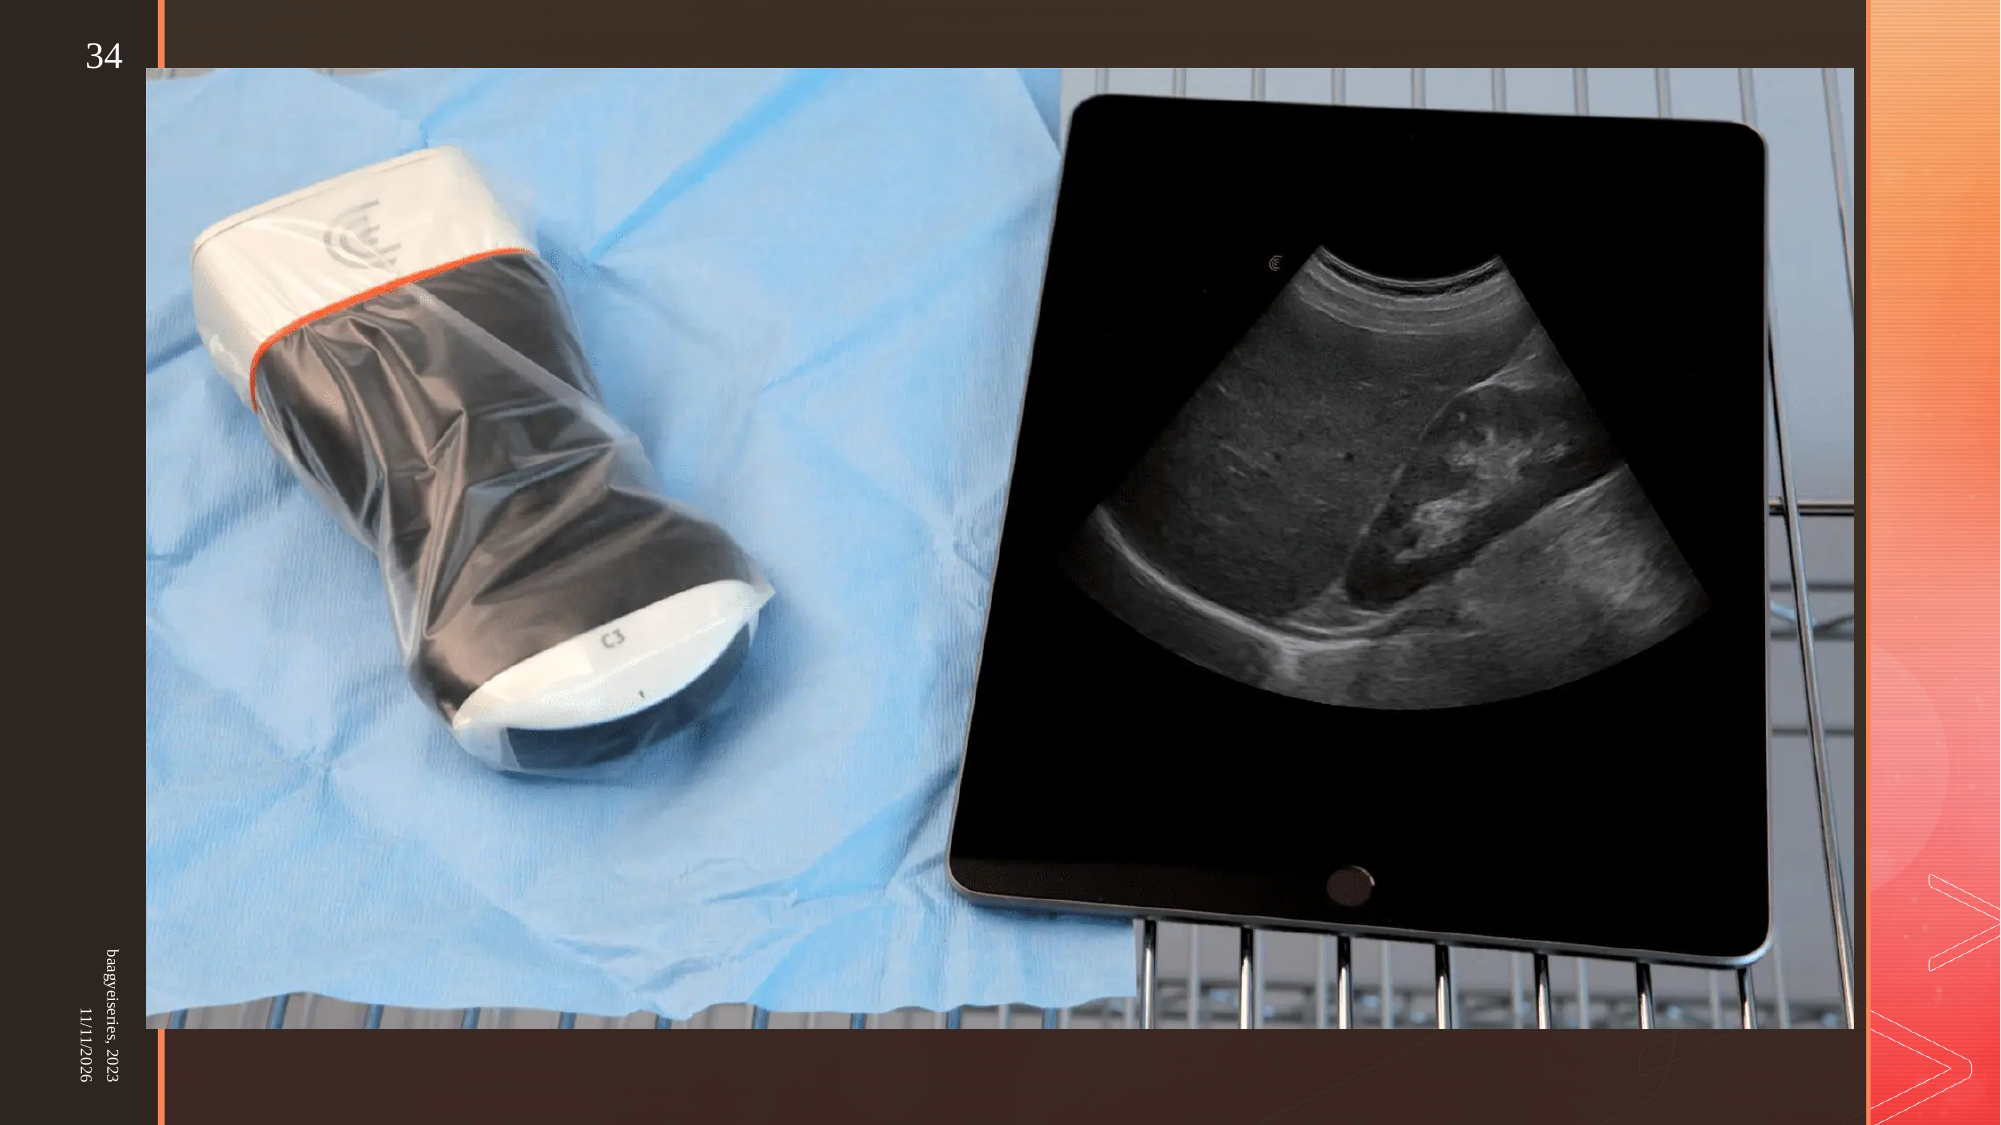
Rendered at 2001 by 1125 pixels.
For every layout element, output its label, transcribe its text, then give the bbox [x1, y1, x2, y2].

slide_number 25-Mar-23 [70, 661, 101, 1098]
picture [1871, 0, 2001, 1125]
slide_number 34 [25, 26, 131, 80]
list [146, 68, 1854, 1030]
footer baagyeiseries, 2023 [101, 132, 131, 1098]
